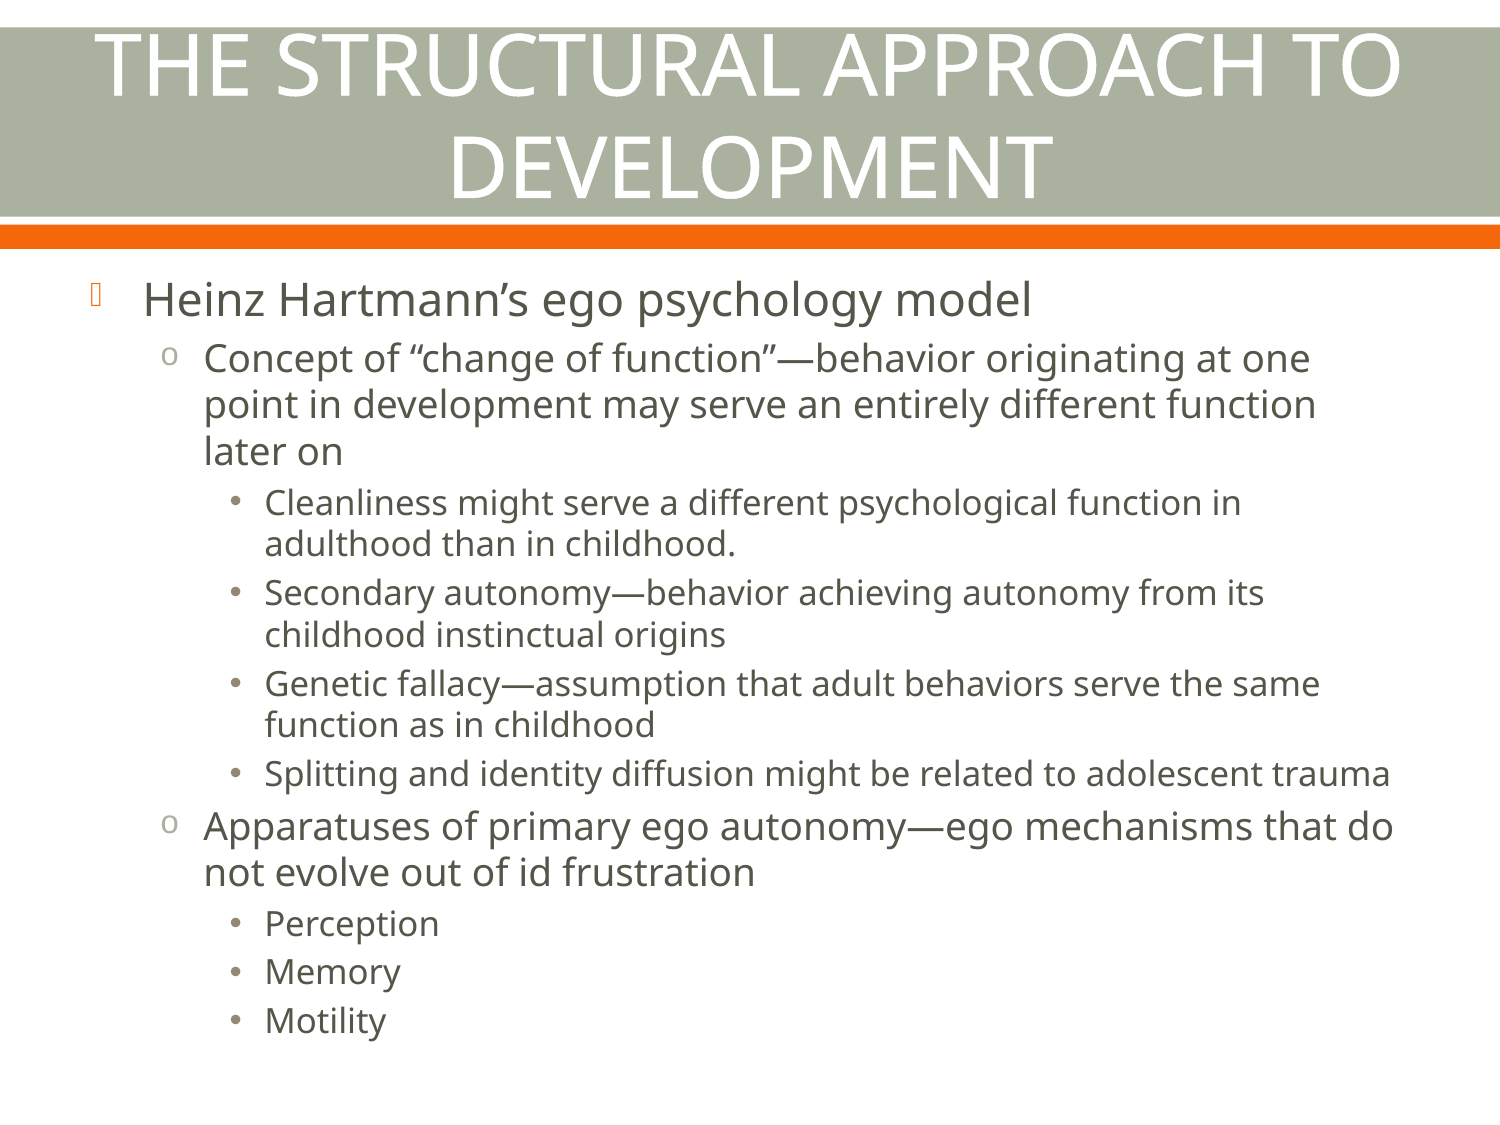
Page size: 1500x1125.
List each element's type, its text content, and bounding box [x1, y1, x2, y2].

title The Structural Approach To Development [75, 0, 1425, 225]
list Heinz Hartmann’s ego psychology model Concept of “change of function”—behavior originating at one point in development may serve an entirely different function later on Cleanliness might serve a different psychological function in adulthood than in childhood. Secondary autonomy—behavior achieving autonomy from its childhood instinctual origins Genetic fallacy—assumption that adult behaviors serve the same function as in childhood Splitting and identity diffusion might be related to adolescent trauma Apparatuses of primary ego autonomy—ego mechanisms that do not evolve out of id frustration Perception Memory Motility [75, 262, 1425, 1075]
